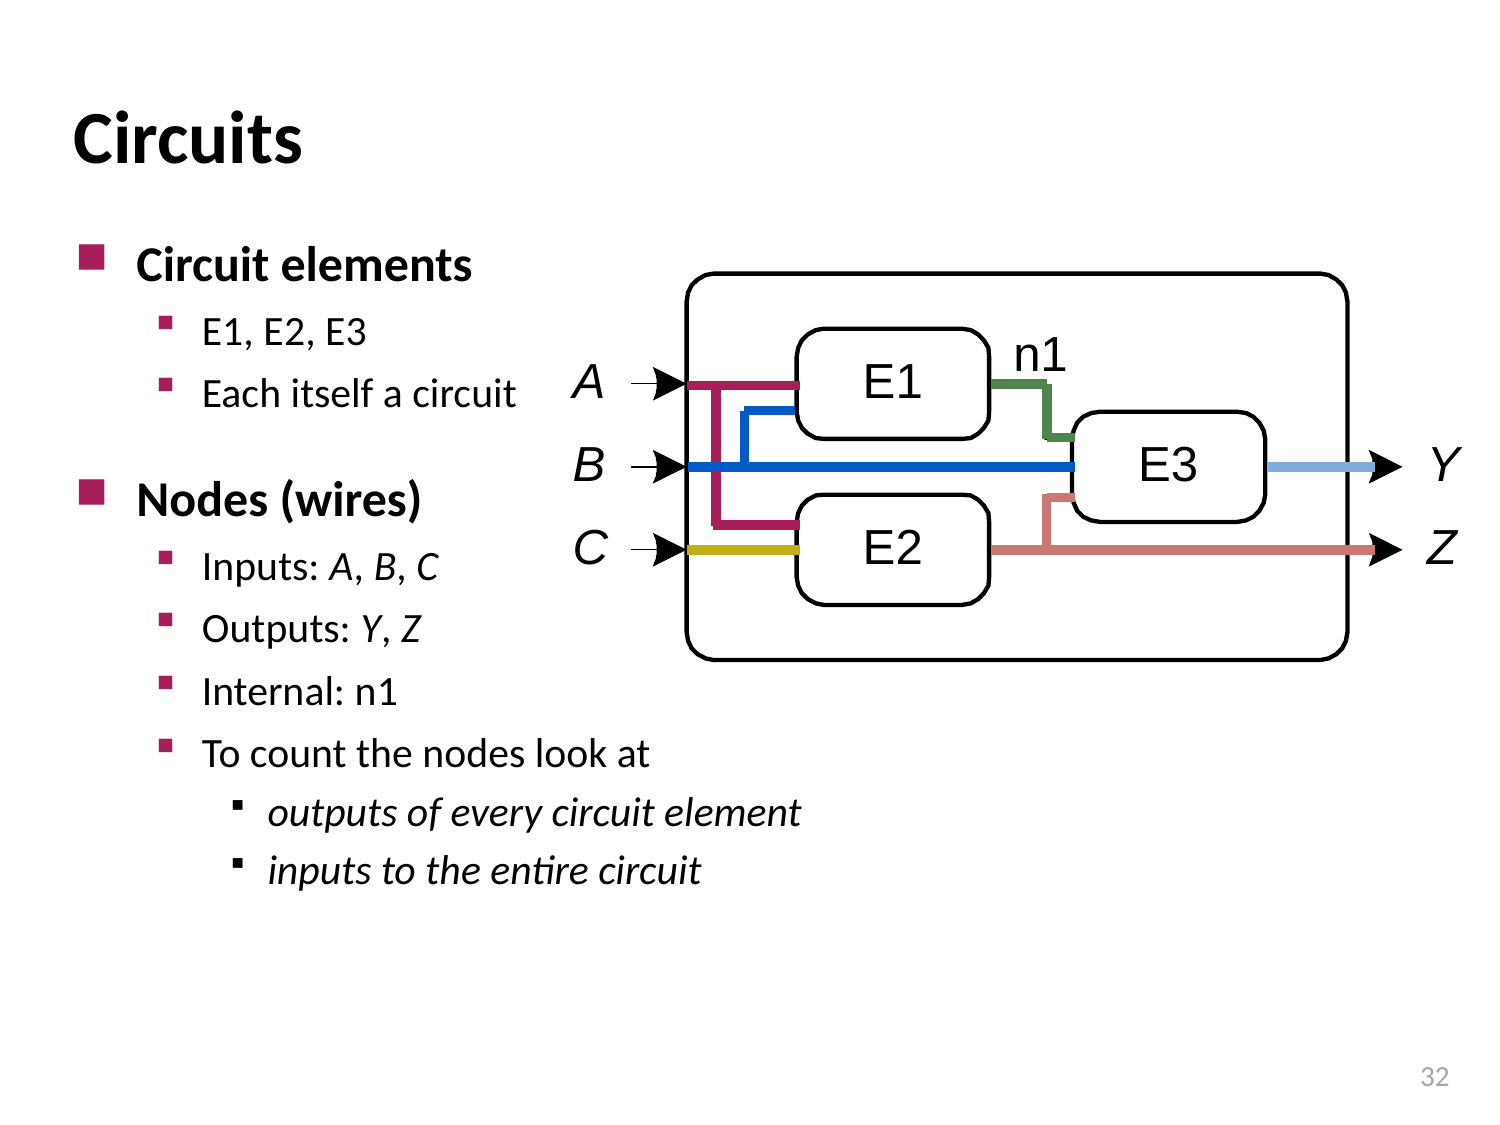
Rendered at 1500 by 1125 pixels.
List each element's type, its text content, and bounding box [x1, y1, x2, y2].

list Circuit elements E1, E2, E3 Each itself a circuit Nodes (wires) Inputs: A, B, C Outputs: Y, Z Internal: n1 To count the nodes look at outputs of every circuit element inputs to the entire circuit [64, 223, 1361, 1040]
title Circuits [58, 71, 1305, 197]
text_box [537, 262, 1496, 671]
